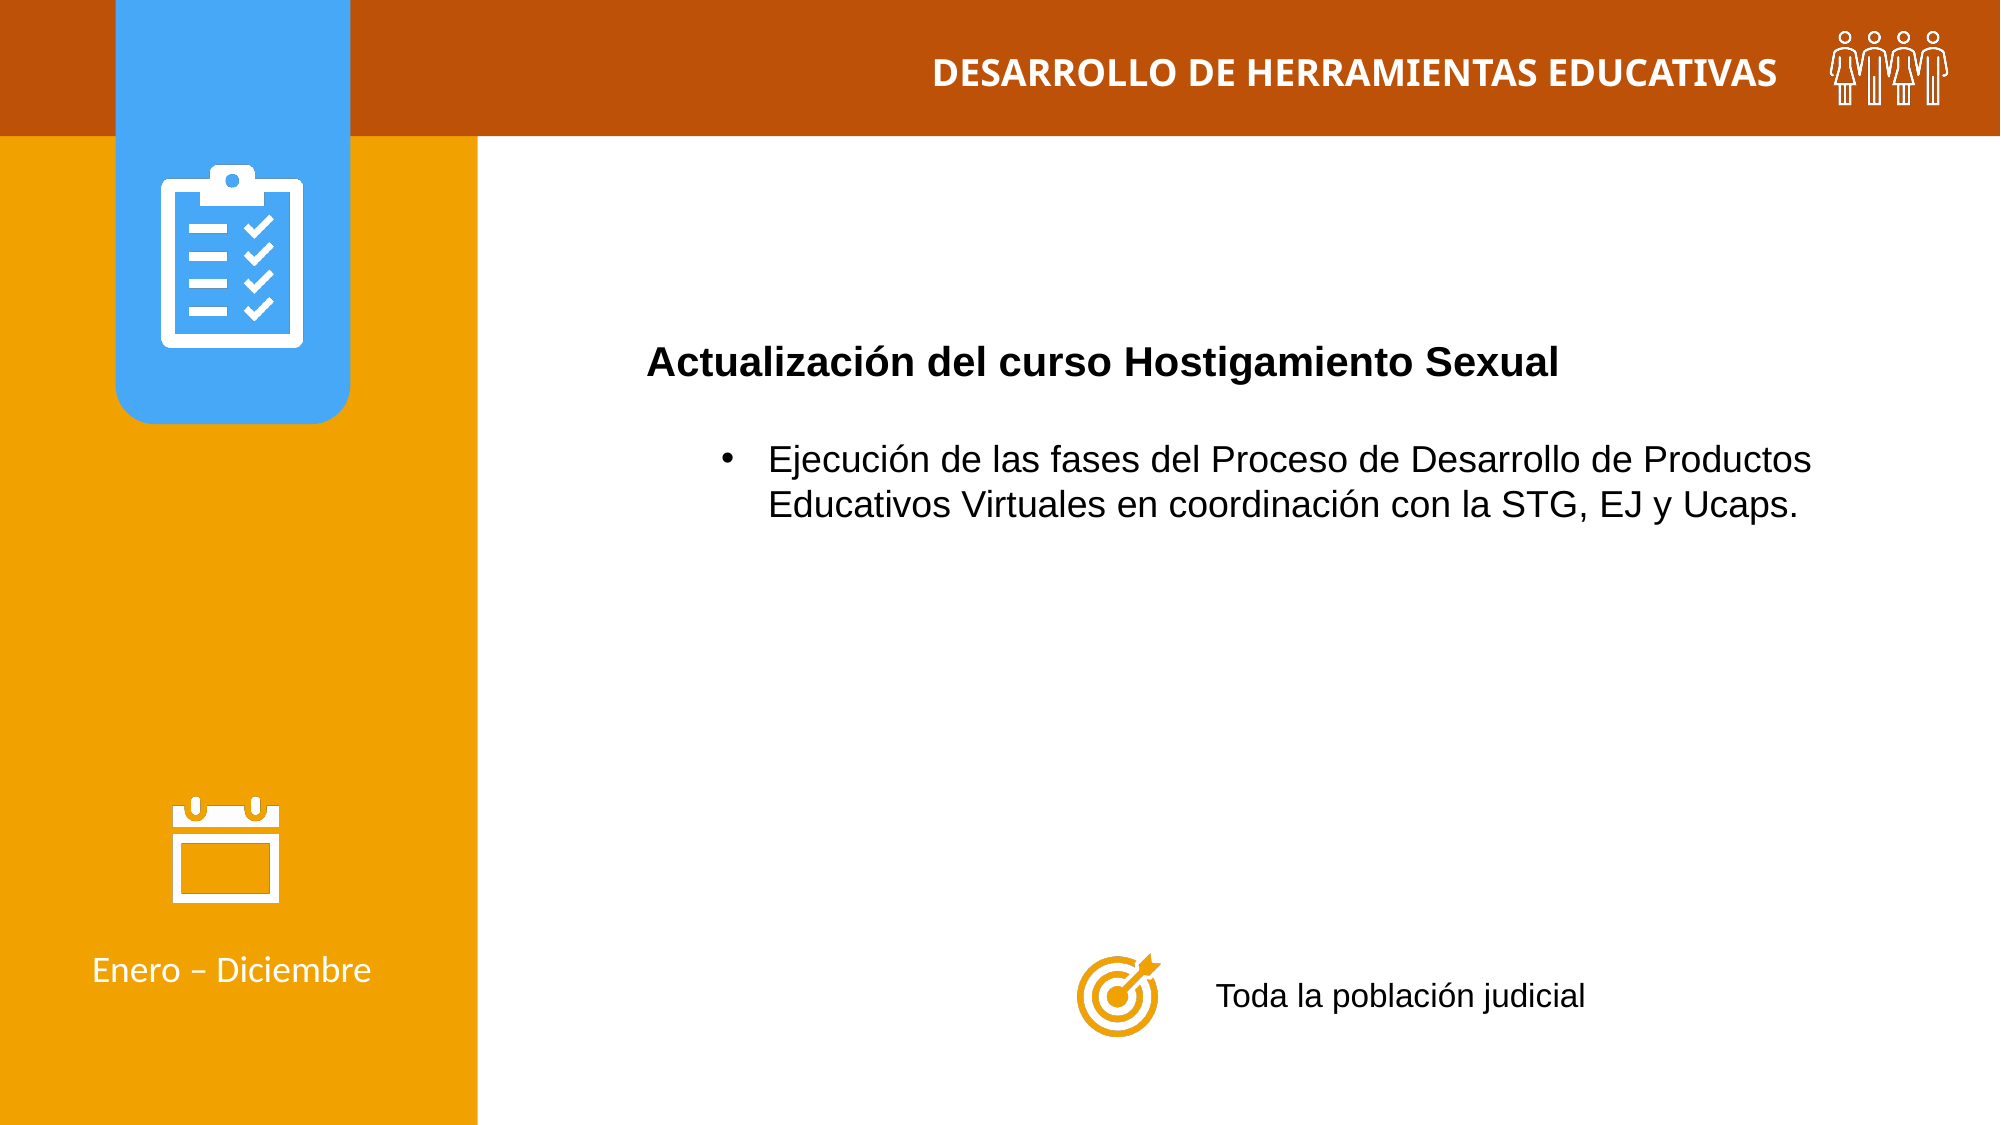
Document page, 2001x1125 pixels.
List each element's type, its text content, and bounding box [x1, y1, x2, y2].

picture [1825, 4, 1953, 132]
picture [1068, 944, 1170, 1046]
text_box [352, 0, 2000, 137]
text_box DESARROLLO DE HERRAMIENTAS EDUCATIVAS [750, 41, 1794, 102]
picture [150, 774, 301, 925]
text_box Actualización del curso Hostigamiento Sexual Ejecución de las fases del Proceso de Desarrollo de Productos Educativos Virtuales en coordinación con la STG, EJ y Ucaps. [631, 327, 1885, 578]
text_box Toda la población judicial [1200, 967, 1953, 1022]
text_box [114, 0, 352, 426]
text_box [0, 137, 479, 1125]
text_box Enero – Diciembre [77, 937, 388, 997]
text_box [0, 0, 114, 137]
picture [122, 146, 342, 366]
